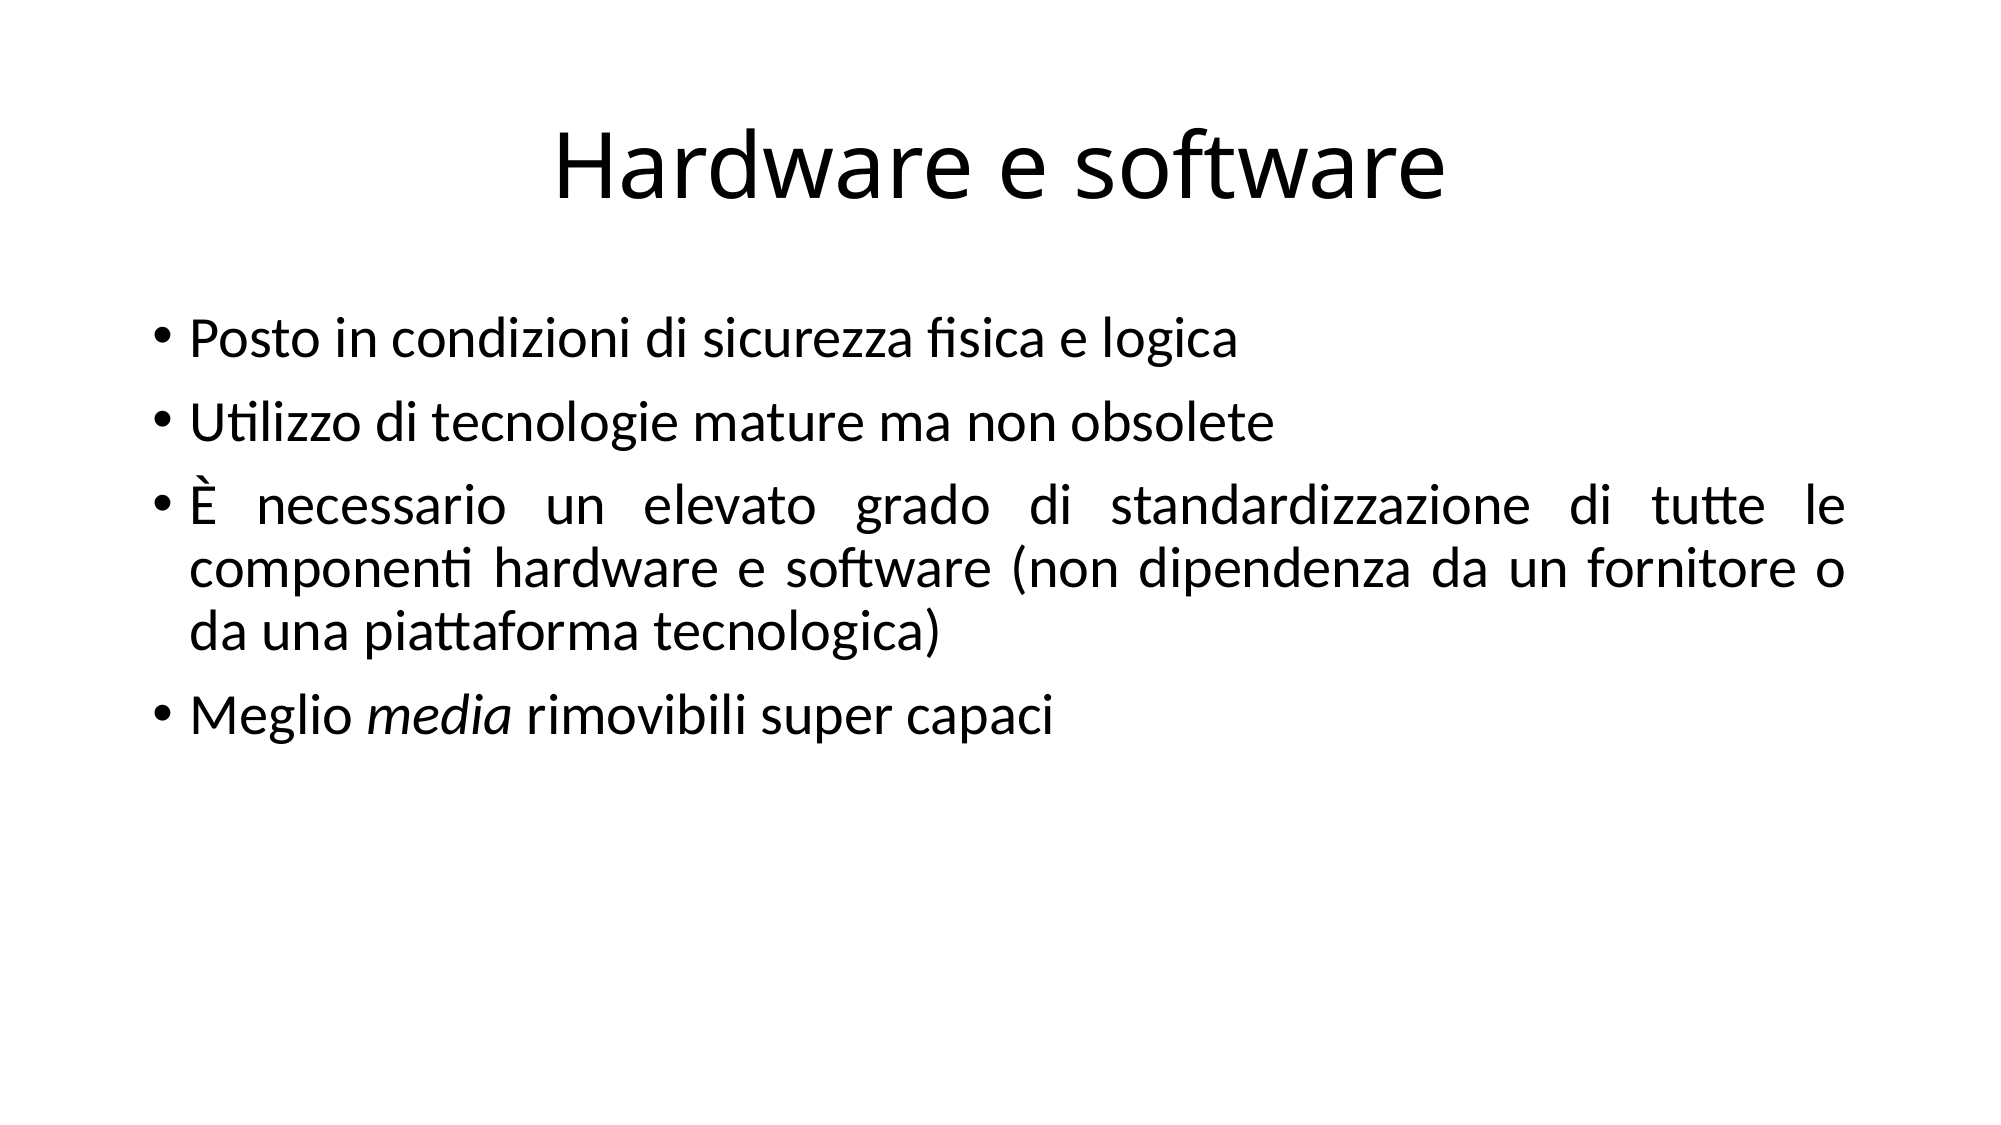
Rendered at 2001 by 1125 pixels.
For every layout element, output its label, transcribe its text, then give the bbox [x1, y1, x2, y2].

list Posto in condizioni di sicurezza fisica e logica Utilizzo di tecnologie mature ma non obsolete È necessario un elevato grado di standardizzazione di tutte le componenti hardware e software (non dipendenza da un fornitore o da una piattaforma tecnologica) Meglio media rimovibili super capaci [137, 299, 1863, 1014]
title Hardware e software [137, 59, 1863, 278]
